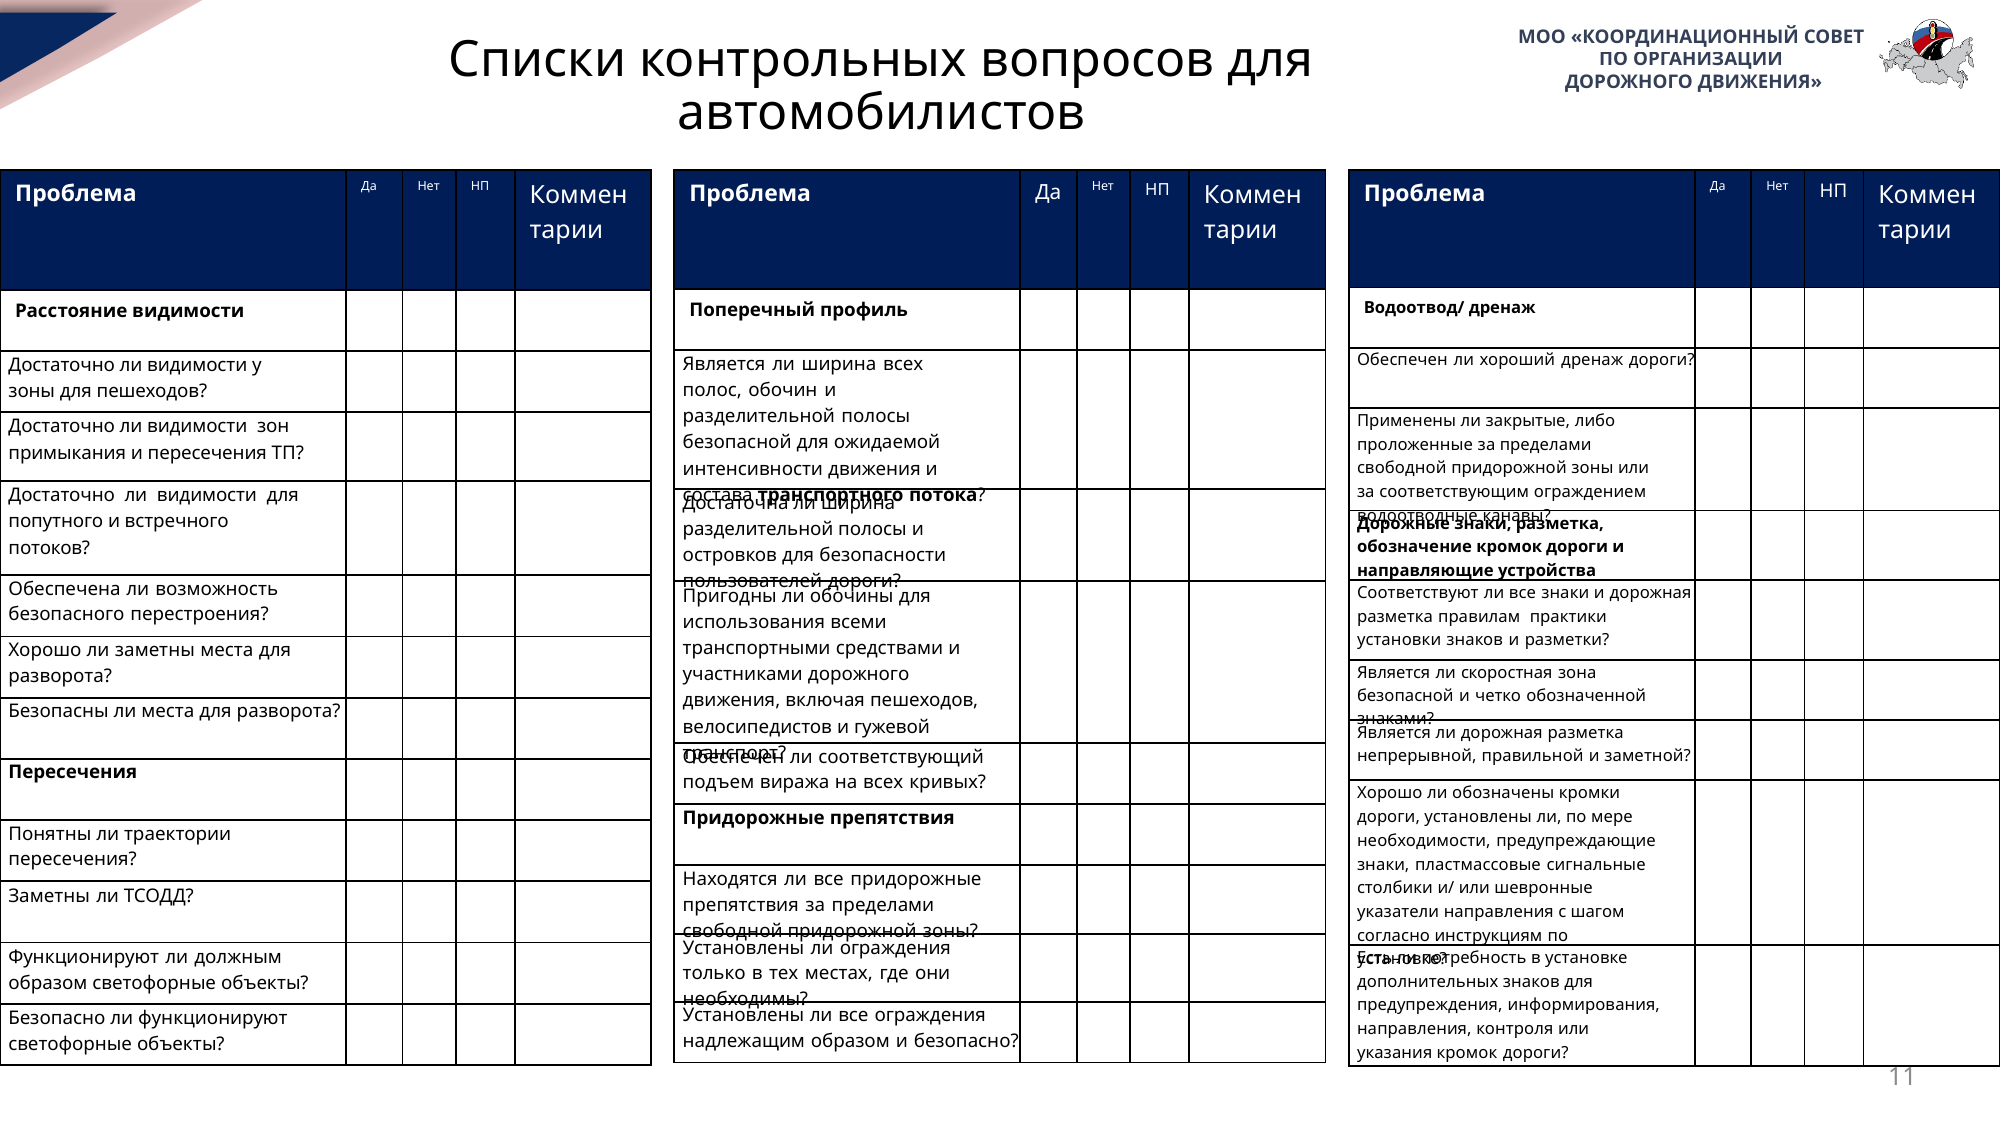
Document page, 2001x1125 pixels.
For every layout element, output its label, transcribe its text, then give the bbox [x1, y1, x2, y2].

table_cell [457, 821, 514, 880]
table_cell Водоотвод/ дренаж [1350, 288, 1694, 347]
table_header НП [457, 171, 514, 289]
table_cell [1696, 781, 1750, 944]
table_cell [1131, 1003, 1188, 1062]
table_cell Заметны ли ТСОДД? [1, 882, 345, 942]
table_cell [1805, 781, 1863, 944]
table_cell Обеспечена ли возможность безопасного перестроения? [1, 576, 345, 636]
table_cell [1078, 866, 1129, 933]
table_cell [403, 882, 455, 942]
table_cell [403, 760, 455, 819]
table_cell [1864, 349, 1999, 407]
table_cell Поперечный профиль [675, 290, 1019, 349]
table_cell Пригодны ли обочины для использования всеми транспортными средствами и участниками дорожного движения, включая пешеходов, велосипедистов и гужевой транспорт? [675, 582, 1019, 742]
table_cell [1021, 351, 1076, 488]
table_cell [457, 1005, 514, 1064]
table_cell Придорожные препятствия [675, 805, 1019, 864]
table_cell [1078, 1003, 1129, 1062]
table_cell [1752, 581, 1804, 659]
table_header Комментарии [516, 171, 650, 289]
table_header Проблема [1350, 171, 1694, 287]
table_cell [457, 943, 514, 1003]
table_cell Находятся ли все придорожные препятствия за пределами свободной придорожной зоны? [675, 866, 1019, 933]
table_cell [1752, 661, 1804, 719]
table_header НП [1805, 171, 1863, 287]
text_box [0, 11, 121, 84]
table_cell [516, 760, 650, 819]
table_cell [403, 576, 455, 636]
table_cell [403, 413, 455, 480]
table_header Комментарии [1190, 171, 1325, 288]
table_cell [1696, 661, 1750, 719]
table_cell Расстояние видимости [1, 291, 345, 350]
table_cell [347, 1005, 402, 1064]
table_cell [1696, 946, 1750, 1065]
table_cell [1190, 866, 1325, 933]
table_cell Безопасны ли места для разворота? [1, 699, 345, 758]
table_cell [1021, 1003, 1076, 1062]
table_cell [1190, 351, 1325, 488]
table_cell [457, 352, 514, 411]
table_cell [403, 637, 455, 697]
table_header Нет [1752, 171, 1804, 287]
table_cell Является ли ширина всех полос, обочин и разделительной полосы безопасной для ожидаемой интенсивности движения и состава транспортного потока? [675, 351, 1019, 488]
table_cell [403, 699, 455, 758]
table_cell [1078, 582, 1129, 742]
table_cell [1864, 511, 1999, 579]
table_cell [1696, 581, 1750, 659]
table_cell [1190, 582, 1325, 742]
table_cell [1805, 349, 1863, 407]
table_cell [1805, 409, 1863, 510]
table_cell [516, 699, 650, 758]
table_cell [516, 821, 650, 880]
table_cell [347, 699, 402, 758]
table_cell [1805, 661, 1863, 719]
table_cell [347, 576, 402, 636]
table_cell [347, 882, 402, 942]
table_cell [1131, 582, 1188, 742]
table_header Нет [403, 171, 455, 289]
table_cell [1805, 721, 1863, 779]
table_cell [1864, 661, 1999, 719]
table_cell [516, 291, 650, 350]
table_cell Является ли скоростная зона безопасной и четко обозначенной знаками? [1350, 661, 1694, 719]
table_cell [1805, 581, 1863, 659]
table_cell [1805, 511, 1863, 579]
table_cell [347, 760, 402, 819]
table_cell [1021, 744, 1076, 803]
table_cell Достаточно ли видимости для попутного и встречного потоков? [1, 482, 345, 574]
table_cell [1752, 288, 1804, 347]
table_cell [516, 413, 650, 480]
table_cell Хорошо ли заметны места для разворота? [1, 637, 345, 697]
table_cell [457, 291, 514, 350]
table_cell [1190, 805, 1325, 864]
table_cell [1752, 721, 1804, 779]
table_cell [1131, 290, 1188, 349]
table_cell Достаточна ли ширина разделительной полосы и островков для безопасности пользователей дороги? [675, 490, 1019, 580]
table_cell [403, 821, 455, 880]
table_cell [1696, 409, 1750, 510]
table_cell Понятны ли траектории пересечения? [1, 821, 345, 880]
table_cell [457, 637, 514, 697]
table_cell [1696, 721, 1750, 779]
table_cell [1752, 511, 1804, 579]
table_cell [1078, 290, 1129, 349]
table_cell [516, 943, 650, 1003]
table_cell [1021, 866, 1076, 933]
table_cell [347, 291, 402, 350]
table_cell [347, 352, 402, 411]
table_cell [516, 637, 650, 697]
table_cell [1696, 288, 1750, 347]
table_cell [516, 882, 650, 942]
table_cell [1805, 288, 1863, 347]
table_cell [403, 352, 455, 411]
table_cell [1752, 349, 1804, 407]
table_cell Хорошо ли обозначены кромки дороги, установлены ли, по мере необходимости, предупреждающие знаки, пластмассовые сигнальные столбики и/ или шевронные указатели направления с шагом согласно инструкциям по установке? [1350, 781, 1694, 944]
table_cell [347, 637, 402, 697]
table_cell [347, 943, 402, 1003]
table_cell [457, 413, 514, 480]
table_cell [457, 699, 514, 758]
table_cell [1131, 935, 1188, 1001]
table_cell Есть ли потребность в установке дополнительных знаков для предупреждения, информирования, направления, контроля или указания кромок дороги? [1350, 946, 1694, 1065]
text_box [1476, 12, 1977, 105]
table_cell Дорожные знаки, разметка, обозначение кромок дороги и направляющие устройства [1350, 511, 1694, 579]
table_header НП [1131, 171, 1188, 288]
table_cell Установлены ли ограждения только в тех местах, где они необходимы? [675, 935, 1019, 1001]
table_cell [1190, 1003, 1325, 1062]
table_cell [347, 821, 402, 880]
table_header Да [347, 171, 402, 289]
table_cell [1864, 288, 1999, 347]
table_cell [1752, 946, 1804, 1065]
table_cell [347, 413, 402, 480]
table_cell [1021, 935, 1076, 1001]
text_box [0, 0, 204, 111]
table_cell [1131, 866, 1188, 933]
table_cell [1078, 935, 1129, 1001]
table_cell [1864, 946, 1999, 1065]
table_cell [1078, 490, 1129, 580]
table_cell [403, 943, 455, 1003]
table_cell [1021, 490, 1076, 580]
table_cell Достаточно ли видимости зон примыкания и пересечения ТП? [1, 413, 345, 480]
table_cell [1696, 349, 1750, 407]
table_cell [1190, 744, 1325, 803]
table_cell [1078, 805, 1129, 864]
table_cell [1696, 511, 1750, 579]
table_cell Пересечения [1, 760, 345, 819]
table_cell [347, 482, 402, 574]
table_cell [516, 576, 650, 636]
table_cell [403, 1005, 455, 1064]
table_header Проблема [675, 171, 1019, 288]
table_header Нет [1078, 171, 1129, 288]
table_header Да [1696, 171, 1750, 287]
table_cell Является ли дорожная разметка непрерывной, правильной и заметной? [1350, 721, 1694, 779]
table_cell [1021, 805, 1076, 864]
table_cell [1078, 744, 1129, 803]
table_cell [1864, 409, 1999, 510]
table_cell Соответствуют ли все знаки и дорожная разметка правилам практики установки знаков и разметки? [1350, 581, 1694, 659]
text_box Cписки контрольных вопросов для автомобилистов [381, 30, 1382, 143]
table_cell Установлены ли все ограждения надлежащим образом и безопасно? [675, 1003, 1019, 1062]
table_cell [1190, 490, 1325, 580]
table_header Да [1021, 171, 1076, 288]
table_cell [1805, 946, 1863, 1065]
table_cell [1190, 935, 1325, 1001]
table_cell Достаточно ли видимости у зоны для пешеходов? [1, 352, 345, 411]
table_cell [1131, 805, 1188, 864]
table_cell Применены ли закрытые, либо проложенные за пределами свободной придорожной зоны или за соответствующим ограждением водоотводные канавы? [1350, 409, 1694, 510]
table_cell [1864, 581, 1999, 659]
table_cell [1864, 781, 1999, 944]
table_cell Безопасно ли функционируют светофорные объекты? [1, 1005, 345, 1064]
table_cell [403, 482, 455, 574]
table_cell [516, 482, 650, 574]
table_cell Обеспечен ли хороший дренаж дороги? [1350, 349, 1694, 407]
table_cell [516, 1005, 650, 1064]
table_cell [1131, 351, 1188, 488]
table_cell [1131, 744, 1188, 803]
table_header Проблема [1, 171, 345, 289]
table_cell [1190, 290, 1325, 349]
table_cell [1864, 721, 1999, 779]
table_cell [1021, 582, 1076, 742]
table_header Комментарии [1864, 171, 1999, 287]
table_cell Функционируют ли должным образом светофорные объекты? [1, 943, 345, 1003]
table_cell Обеспечен ли соответствующий подъем виража на всех кривых? [675, 744, 1019, 803]
table_cell [457, 482, 514, 574]
slide_number 11 [1481, 1067, 1932, 1108]
table_cell [457, 576, 514, 636]
table_cell [516, 352, 650, 411]
table_cell [457, 760, 514, 819]
table_cell [457, 882, 514, 942]
table_cell [1752, 781, 1804, 944]
table_cell [1021, 290, 1076, 349]
table_cell [1752, 409, 1804, 510]
table_cell [1131, 490, 1188, 580]
table_cell [403, 291, 455, 350]
table_cell [1078, 351, 1129, 488]
